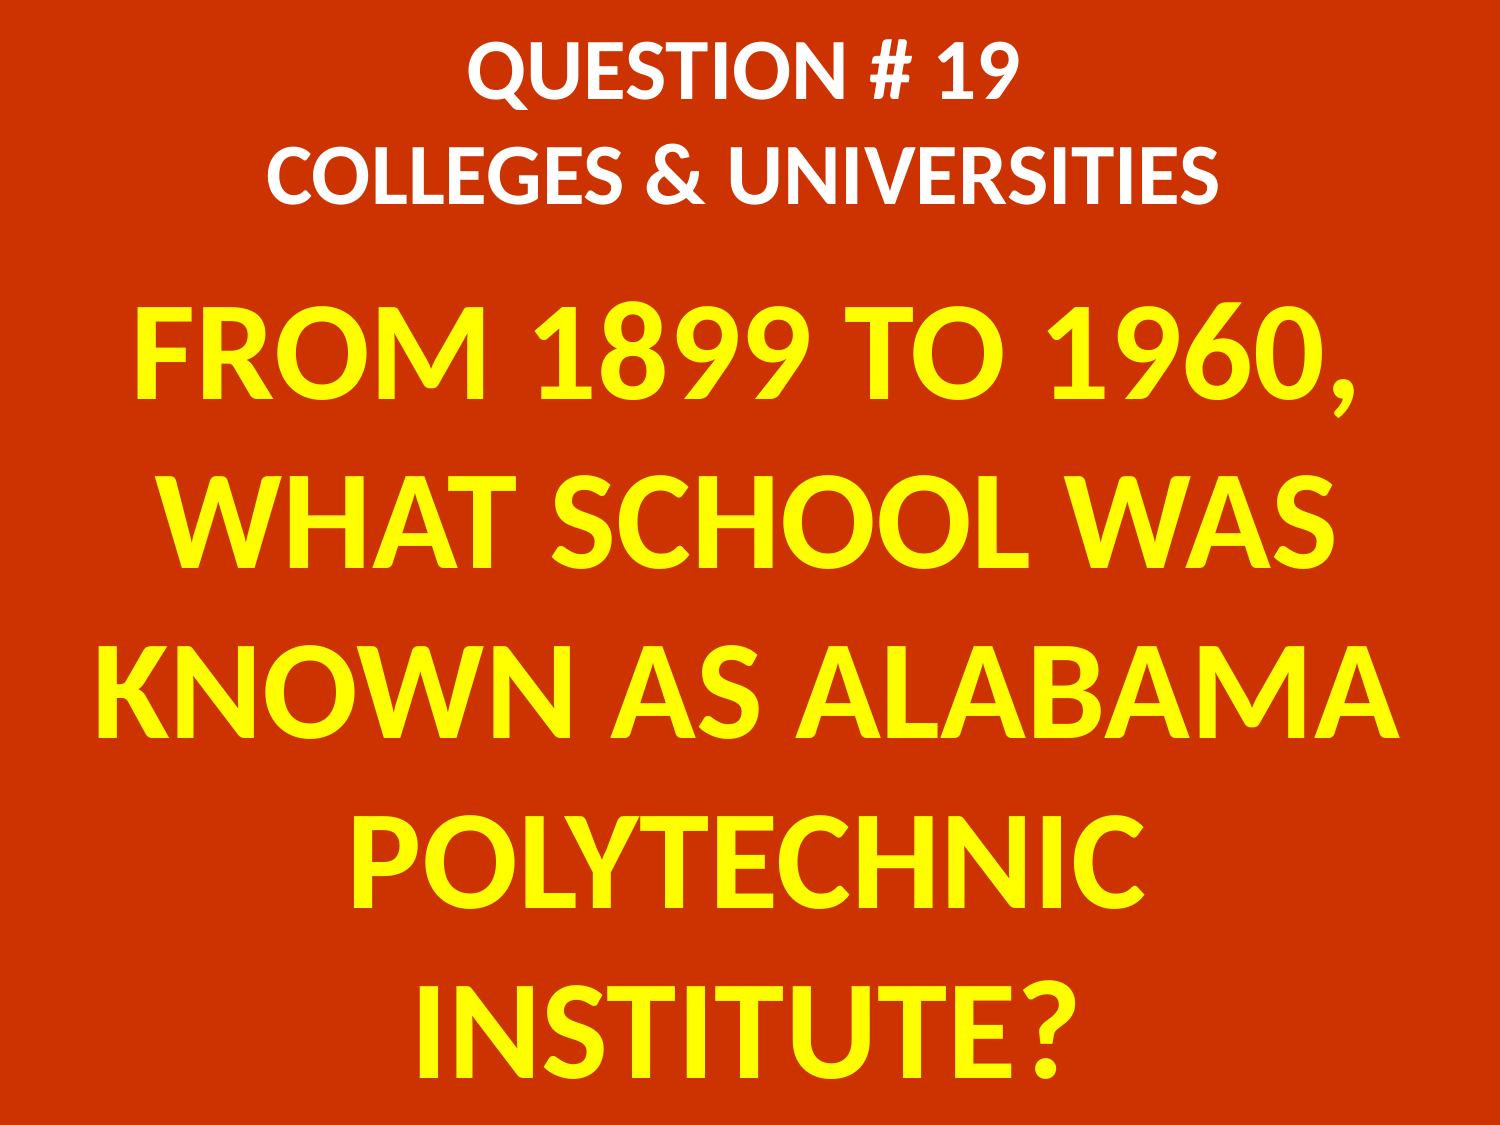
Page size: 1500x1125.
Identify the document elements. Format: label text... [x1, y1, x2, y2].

title QUESTION # 19 COLLEGES & UNIVERSITIES [49, 0, 1438, 126]
text_box FROM 1899 TO 1960, WHAT SCHOOL WAS KNOWN AS ALABAMA POLYTECHNIC INSTITUTE? [50, 249, 1444, 930]
